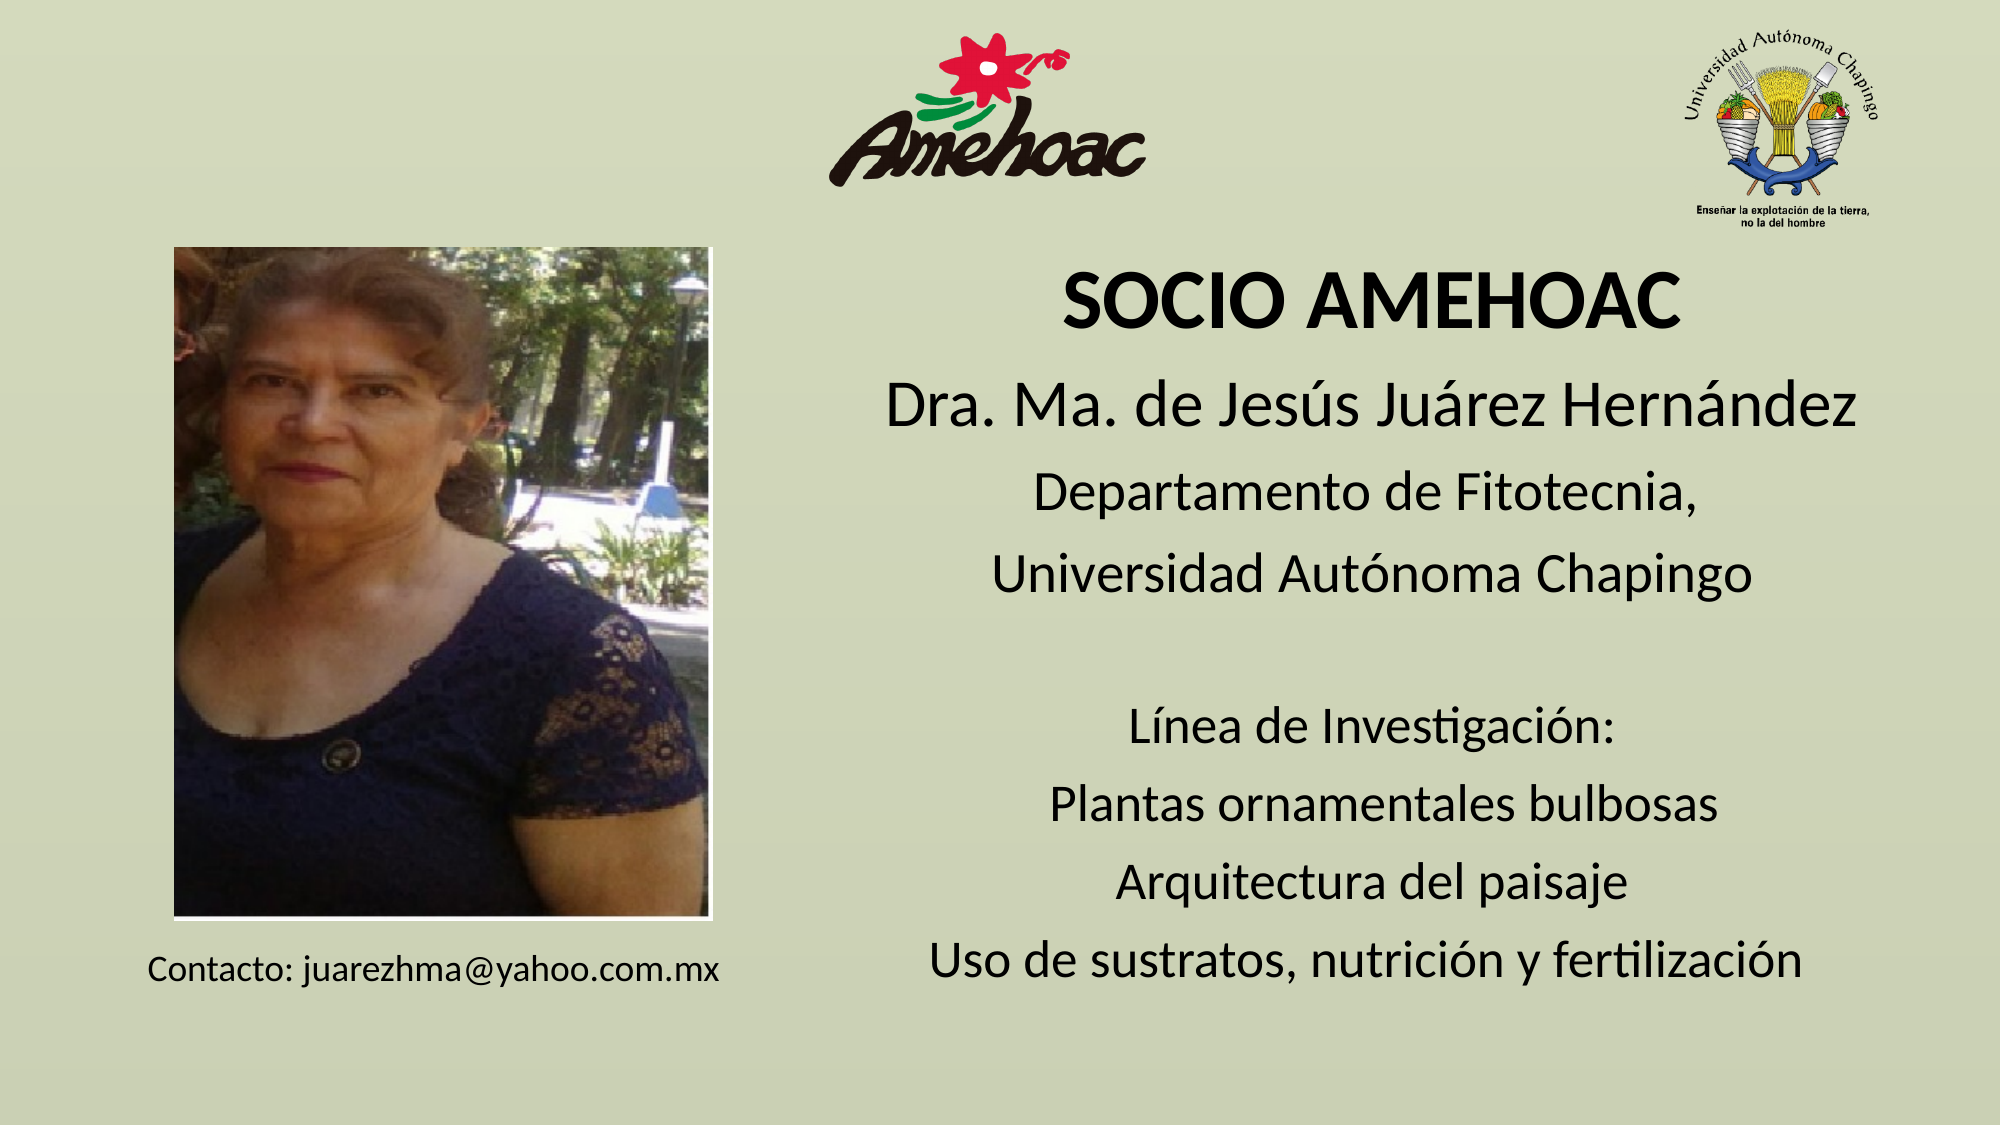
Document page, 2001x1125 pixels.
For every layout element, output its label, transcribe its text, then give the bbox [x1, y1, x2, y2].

picture [1669, 9, 1899, 248]
picture [174, 247, 713, 921]
subtitle SOCIO AMEHOAC Dra. Ma. de Jesús Juárez Hernández Departamento de Fitotecnia, Universidad Autónoma Chapingo Línea de Investigación: Plantas ornamentales bulbosas Arquitectura del paisaje Uso de sustratos, nutrición y fertilización [744, 247, 2000, 998]
picture [829, 33, 1146, 187]
text_box Contacto: juarezhma@yahoo.com.mx [0, 936, 935, 1034]
